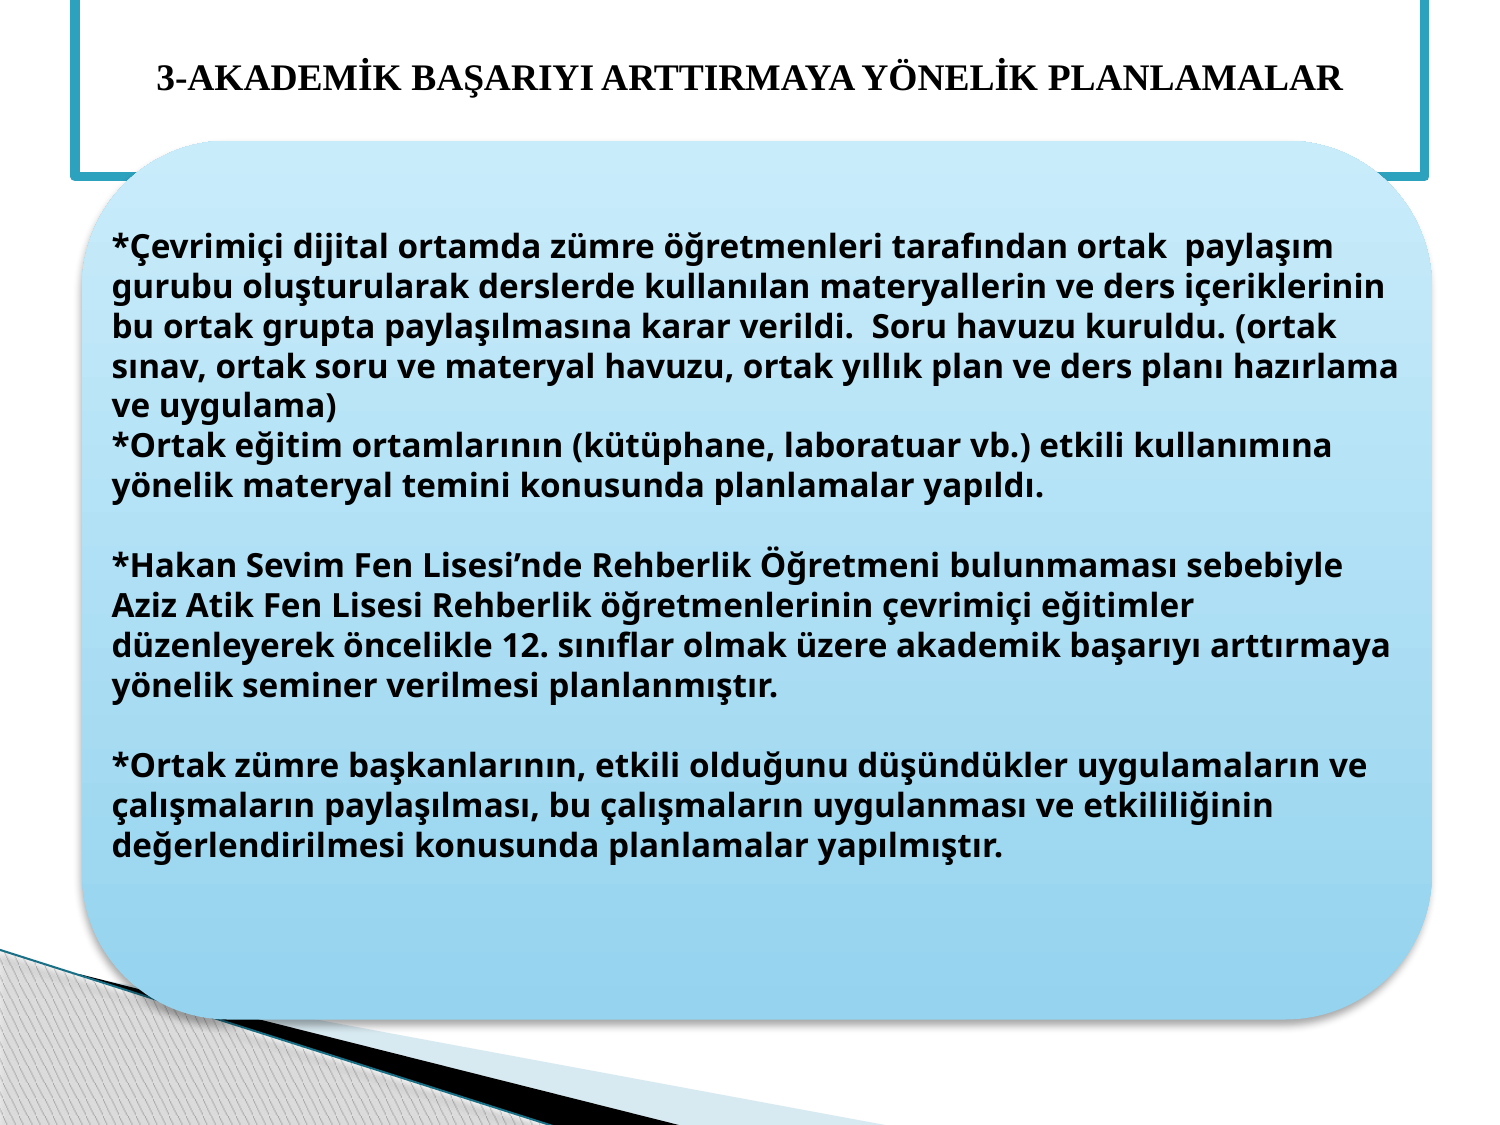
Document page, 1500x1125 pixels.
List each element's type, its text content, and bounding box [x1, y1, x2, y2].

title 3-AKADEMİK BAŞARIYI ARTTIRMAYA YÖNELİK PLANLAMALAR [70, 0, 1429, 181]
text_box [81, 140, 1433, 1020]
